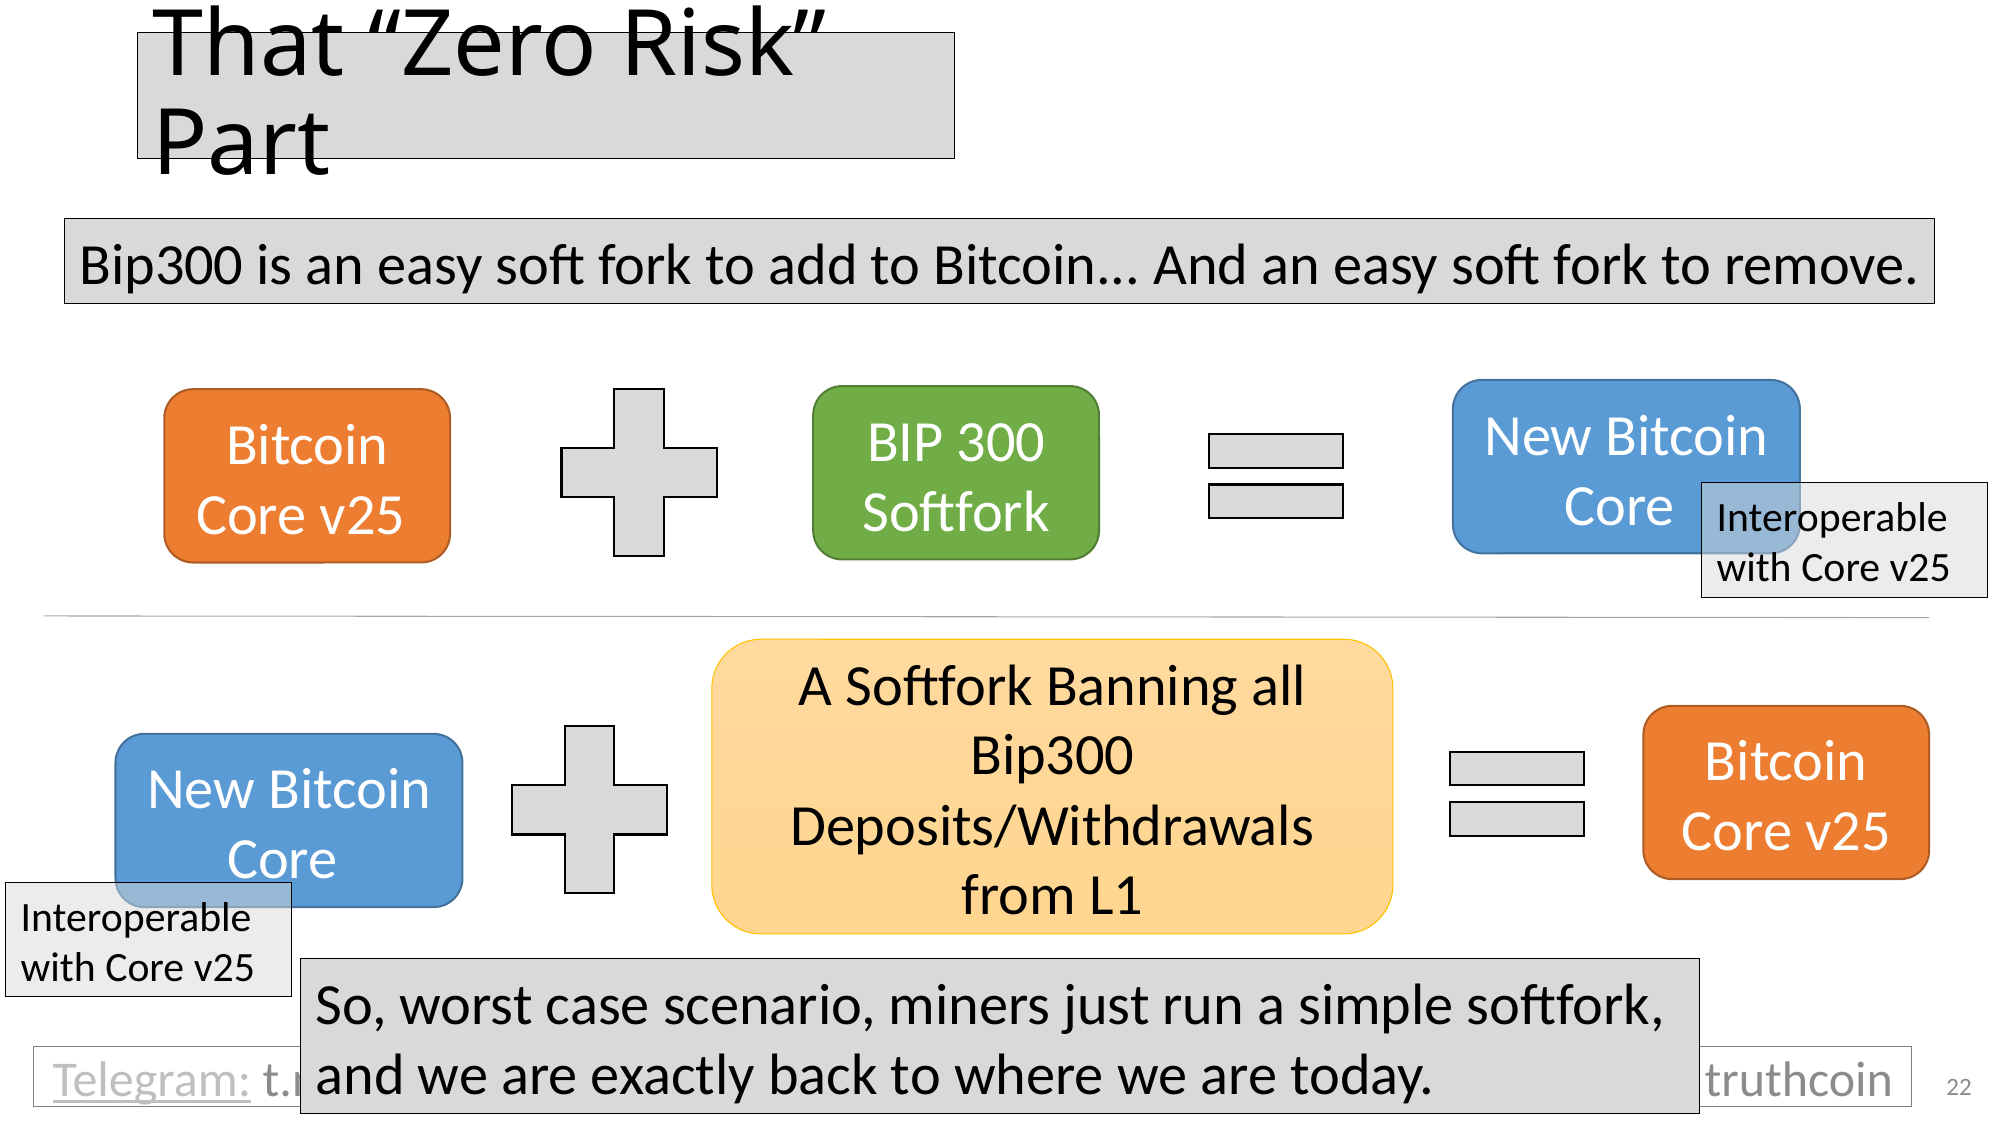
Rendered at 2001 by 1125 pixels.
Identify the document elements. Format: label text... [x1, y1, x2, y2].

text_box So, worst case scenario, miners just run a simple softfork, and we are exactly back to where we are today. [300, 958, 1700, 1114]
text_box Interoperable with Core v25 [5, 882, 292, 997]
text_box [560, 388, 718, 557]
footer Telegram: t.me/DcInsiders Website: www.LayerTwoLabs.com Paul’s Twitter: @truthcoin [1700, 1046, 1912, 1107]
text_box [1208, 483, 1344, 519]
text_box New Bitcoin Core [1451, 378, 1801, 555]
text_box Bip300 is an easy soft fork to add to Bitcoin... And an easy soft fork to remove. [64, 218, 1935, 304]
text_box Bitcoin Core v25 [1642, 704, 1931, 881]
text_box BIP 300 Softfork [812, 385, 1101, 561]
text_box A Softfork Banning all Bip300 Deposits/Withdrawals from L1 [711, 638, 1394, 935]
text_box New Bitcoin Core [114, 732, 464, 909]
text_box [1208, 433, 1344, 469]
text_box Bitcoin Core v25 [163, 388, 452, 564]
text_box [1449, 801, 1585, 837]
slide_number 22 [1915, 1055, 1987, 1116]
text_box Interoperable with Core v25 [1701, 482, 1988, 598]
footer Telegram: t.me/DcInsiders Website: www.LayerTwoLabs.com Paul’s Twitter: @truthcoin [33, 1046, 300, 1107]
text_box [1449, 751, 1585, 786]
text_box [511, 725, 668, 894]
title That “Zero Risk” Part [137, 32, 955, 159]
